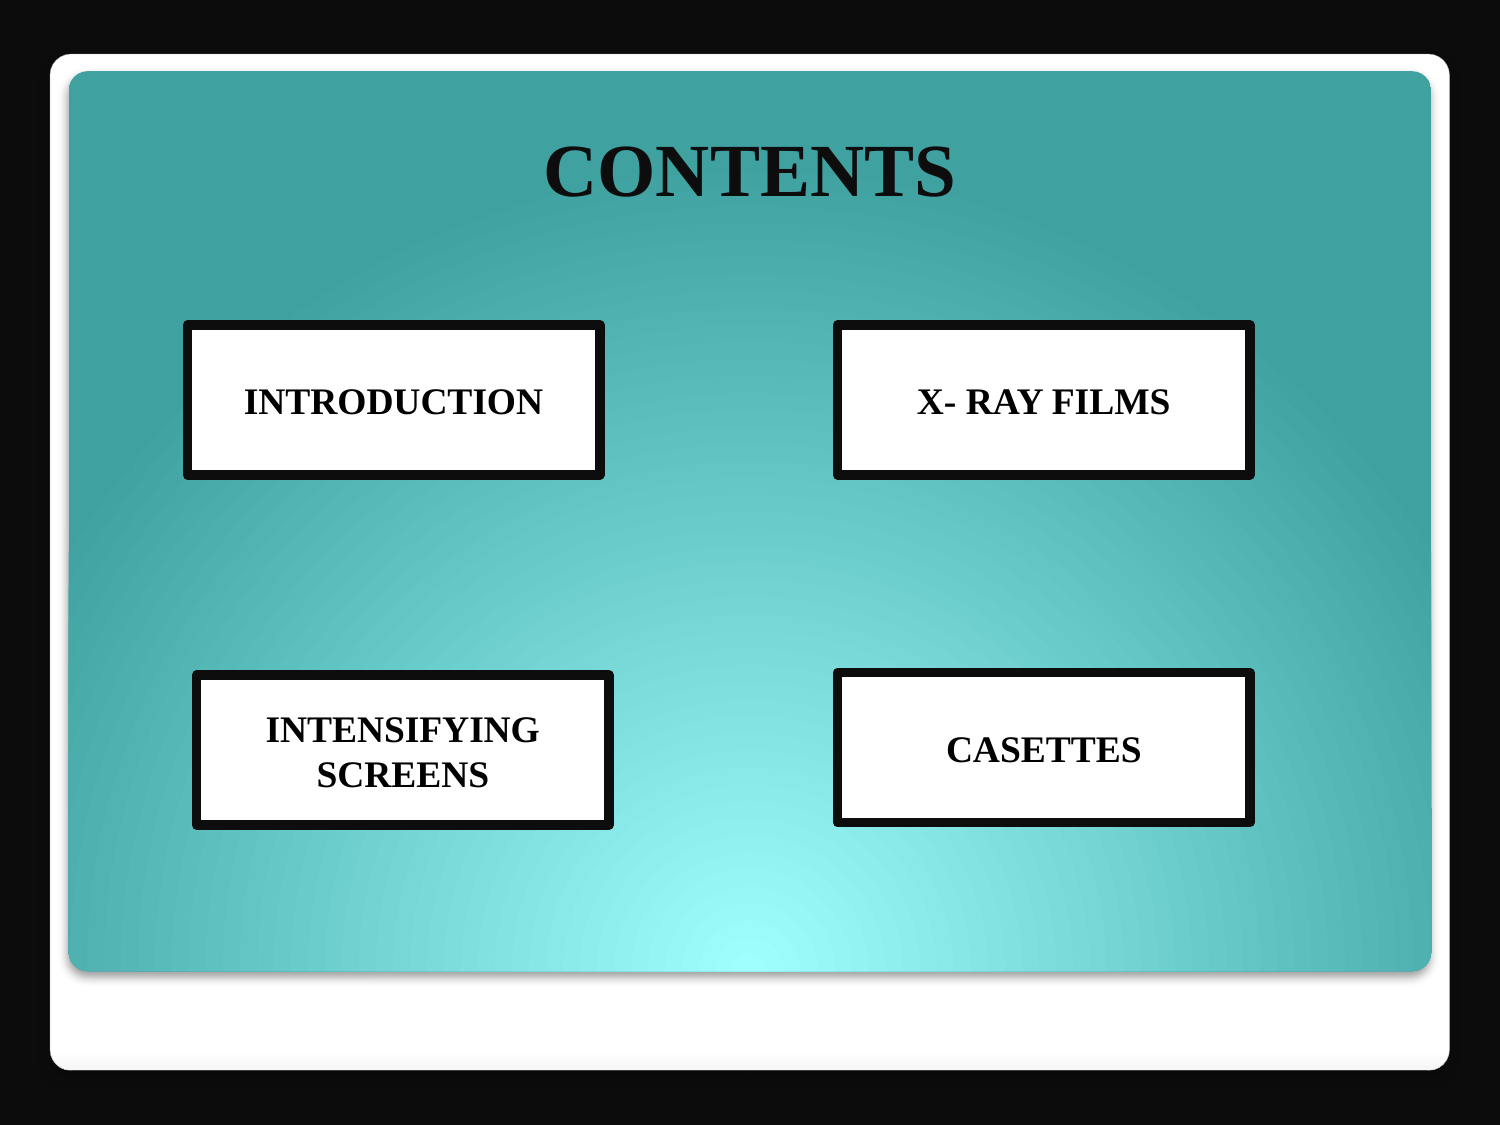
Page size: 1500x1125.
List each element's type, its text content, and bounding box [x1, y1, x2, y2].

text_box CASETTES [834, 669, 1253, 826]
title CONTENTS [75, 75, 1425, 219]
text_box X- RAY FILMS [834, 321, 1253, 478]
text_box INTENSIFYING SCREENS [193, 671, 613, 828]
text_box INTRODUCTION [184, 321, 603, 478]
